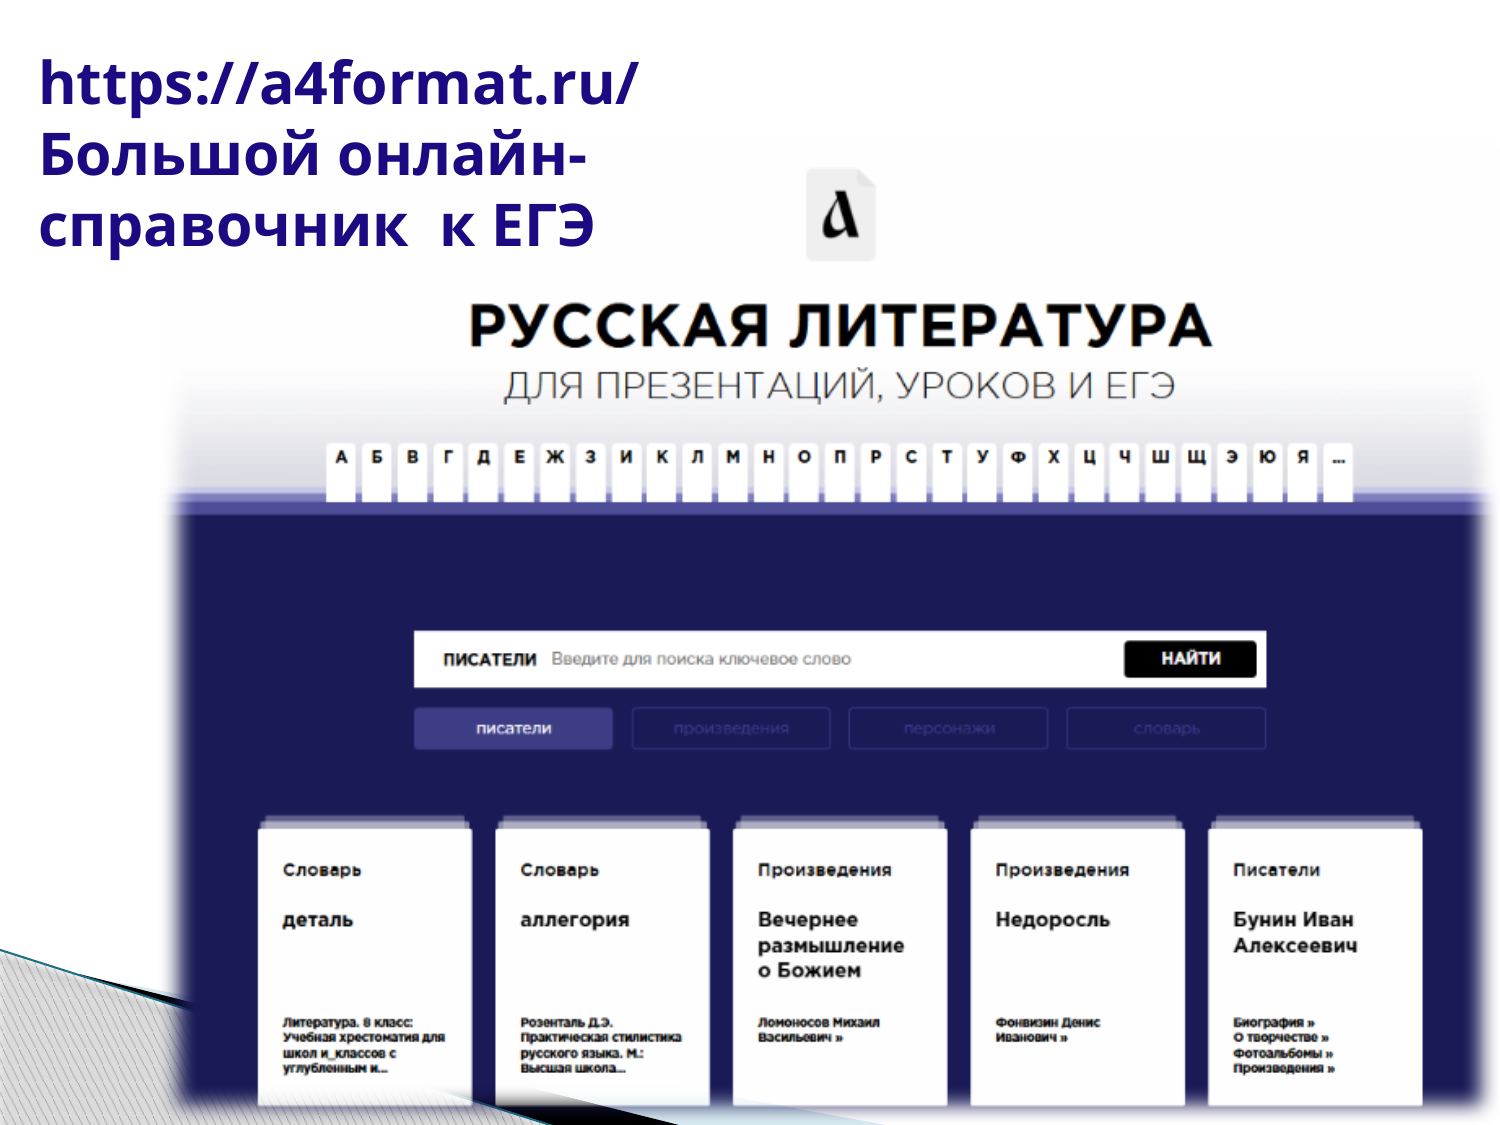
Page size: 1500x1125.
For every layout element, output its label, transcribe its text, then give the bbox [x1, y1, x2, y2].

title https://a4format.ru/ Большой онлайн- справочник к ЕГЭ [23, 35, 704, 340]
picture [159, 140, 1500, 1125]
